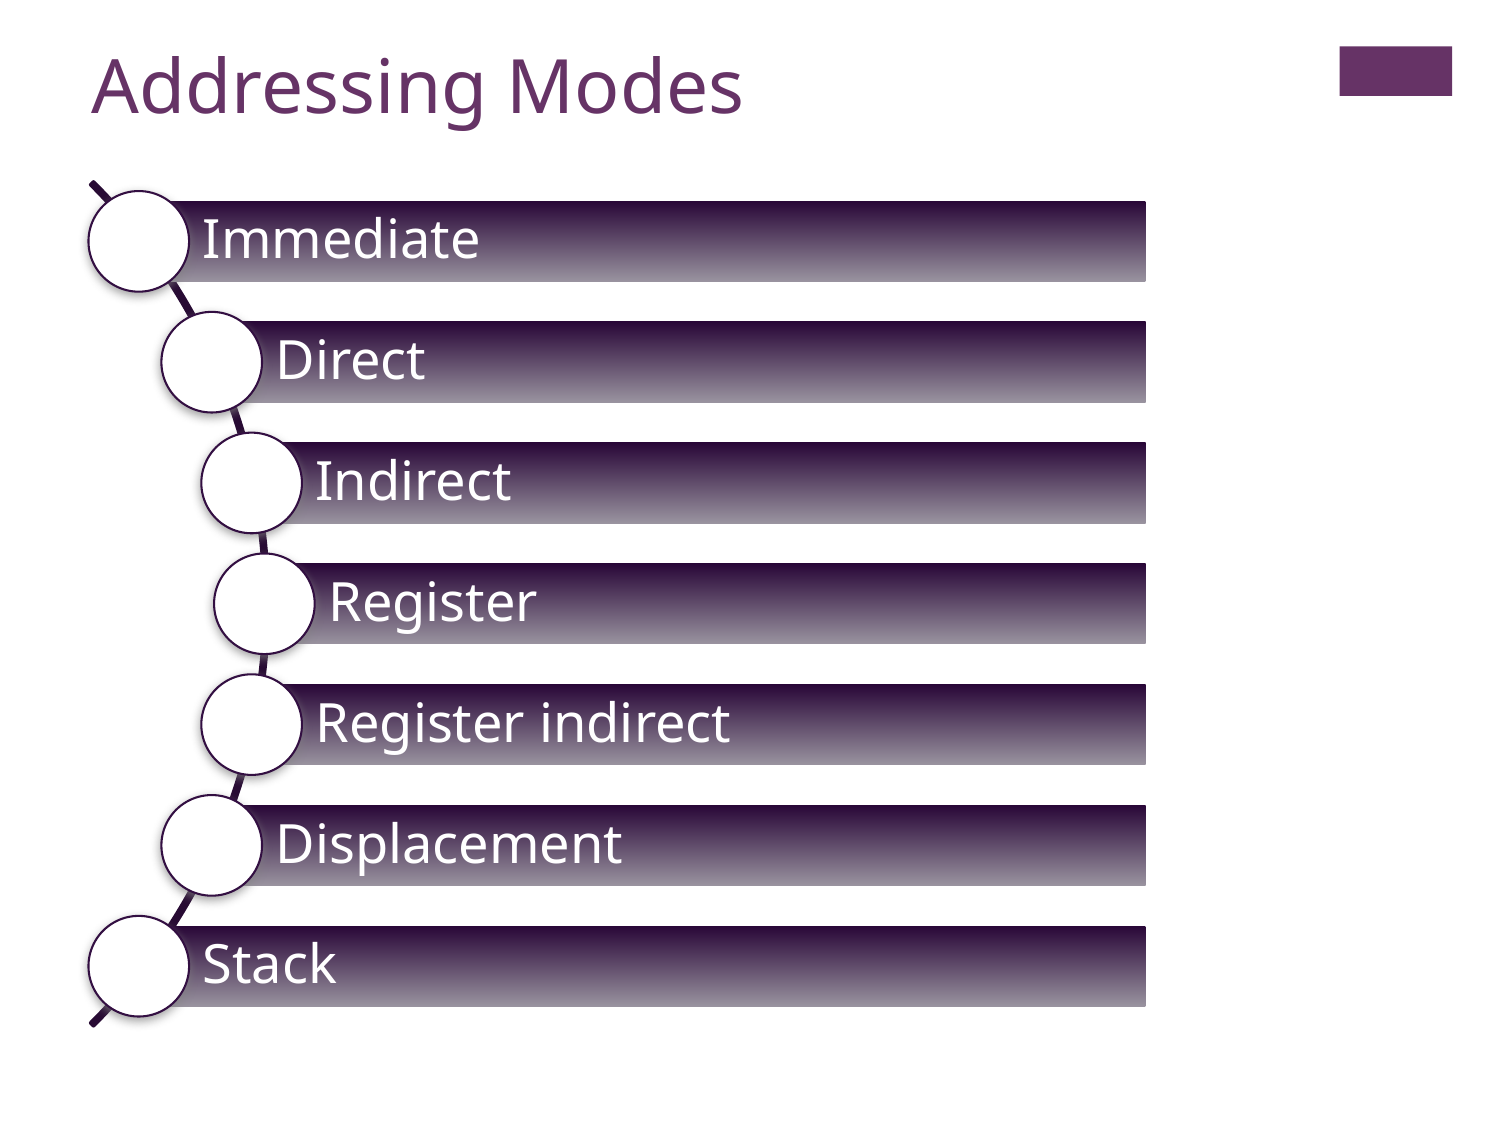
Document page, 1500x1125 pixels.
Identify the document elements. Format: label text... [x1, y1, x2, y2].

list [76, 160, 1158, 1048]
title Addressing Modes [76, 30, 1317, 214]
